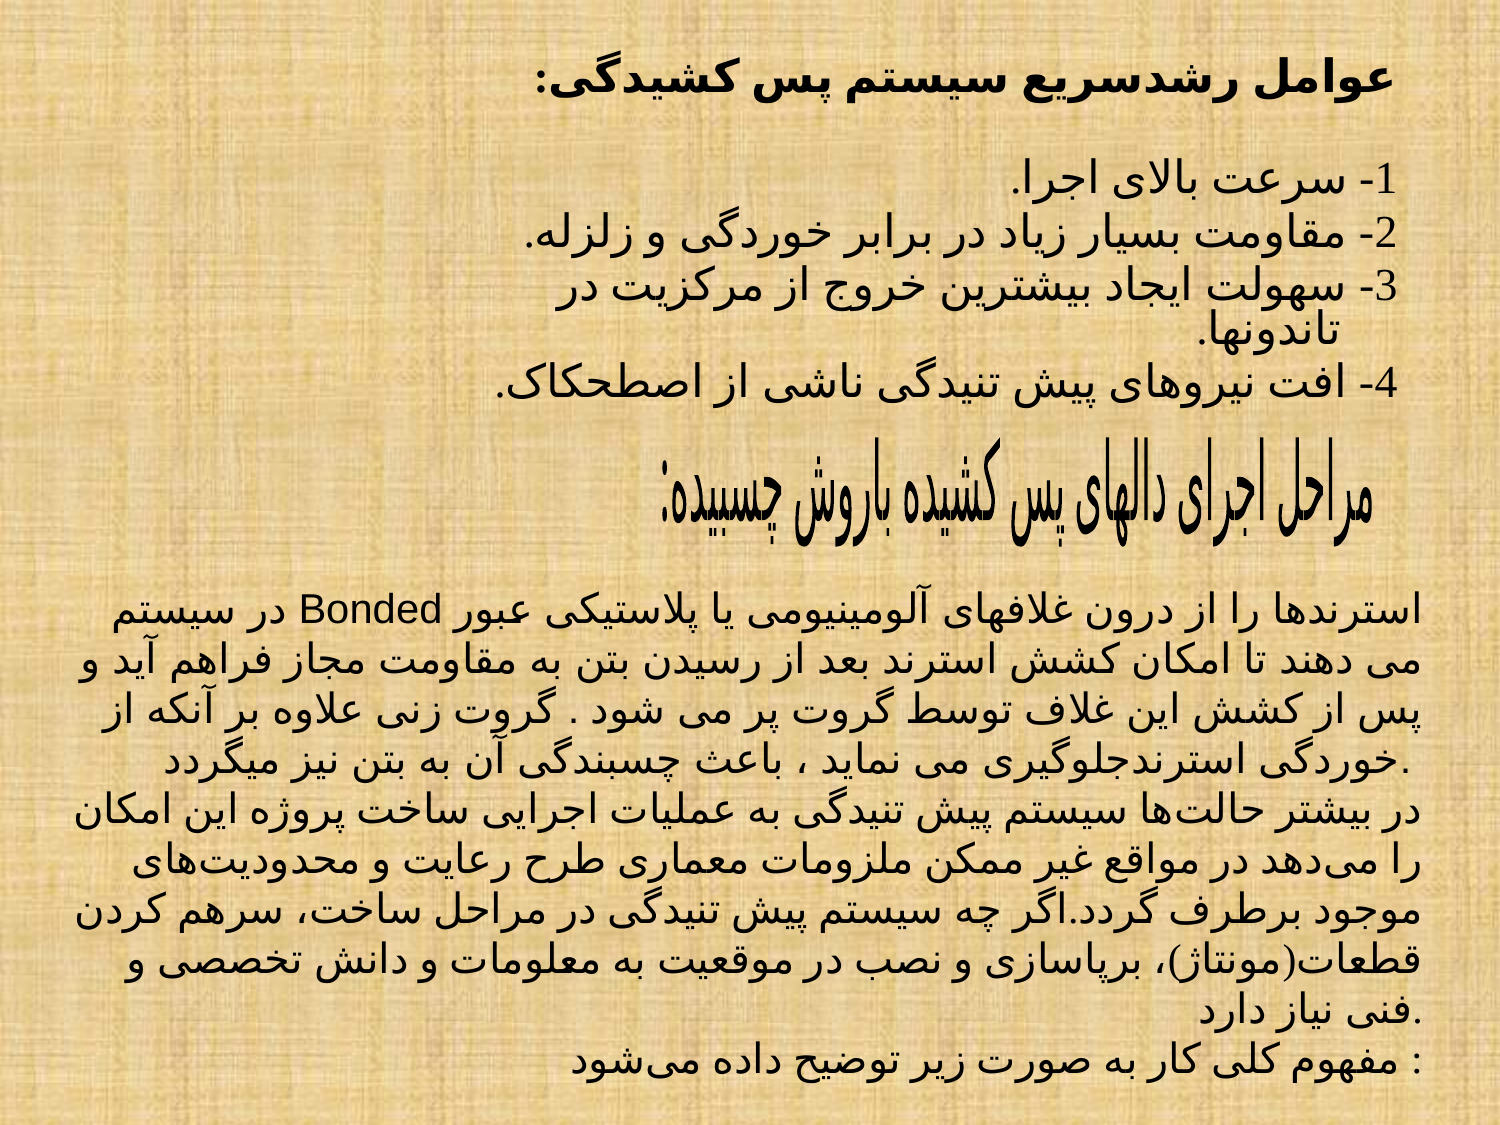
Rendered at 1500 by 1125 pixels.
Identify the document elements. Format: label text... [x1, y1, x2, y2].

picture [0, 0, 1500, 1125]
text_box [62, 849, 1450, 911]
list عوامل رشدسریع سیستم پس کشیدگی: 1- سرعت بالای اجرا. 2- مقاومت بسیار زیاد در برابر خوردگی و زلزله. 3- سهولت ایجاد بیشترین خروج از مرکزیت در تاندونها. 4- افت نیروهای پیش تنیدگی ناشی از اصطحکاک. [462, 50, 1413, 425]
text_box در سیستم Bonded استرندها را از درون غلافهای آلومینیومی یا پلاستیکی عبور می دهند تا امکان کشش استرند بعد از رسیدن بتن به مقاومت مجاز فراهم آید و پس از کشش این غلاف توسط گروت پر می شود . گروت زنی علاوه بر آنکه از خوردگی استرندجلوگیری می نماید ، باعث چسبندگی آن به بتن نیز میگردد. در بیشتر حالت‌ها سیستم پیش تنیدگی به عملیات اجرایی ساخت پروژه این امکان را می‌دهد در مواقع غیر ممکن ملزومات معماری طرح رعایت و محدودیت‌های موجود برطرف گردد.اگر چه سیستم پیش تنیدگی در مراحل ساخت، سرهم کردن قطعات(مونتاژ)، برپاسازی و نصب در موقعیت به معلومات و دانش تخصصی و فنی نیاز دارد. مفهوم کلی کار به صورت زیر توضیح داده می‌شود : [37, 524, 1438, 1090]
